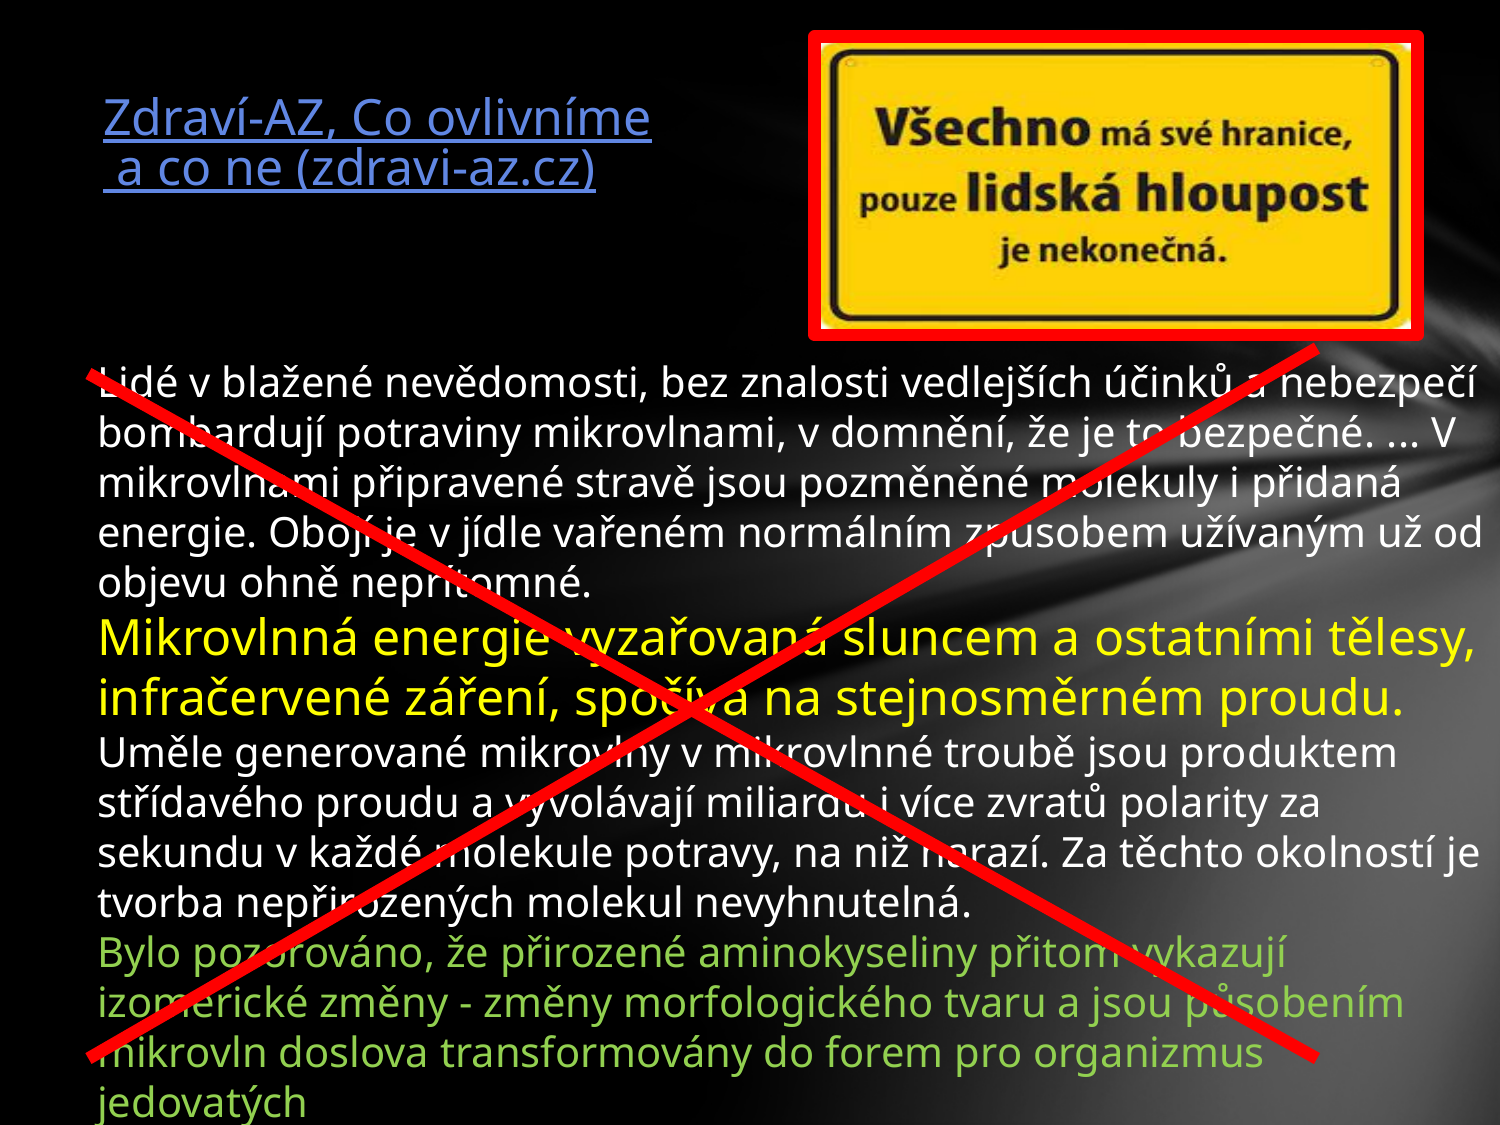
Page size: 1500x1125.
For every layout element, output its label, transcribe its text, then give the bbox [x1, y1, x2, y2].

text_box Zdraví-AZ, Co ovlivníme a co ne (zdravi-az.cz) [88, 78, 680, 162]
picture [820, 42, 1412, 329]
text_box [88, 347, 1318, 1059]
text_box Lidé v blažené nevědomosti, bez znalosti vedlejších účinků a nebezpečí bombardují potraviny mikrovlnami, v domnění, že je to bezpečné. ... V mikrovlnami připravené stravě jsou pozměněné molekuly i přidaná energie. Obojí je v jídle vařeném normálním způsobem užívaným už od objevu ohně nepřítomné. Mikrovlnná energie vyzařovaná sluncem a ostatními tělesy, infračervené záření, spočívá na stejnosměrném proudu. Uměle generované mikrovlny v mikrovlnné troubě jsou produktem střídavého proudu a vyvolávají miliardu i více zvratů polarity za sekundu v každé molekule potravy, na niž narazí. Za těchto okolností je tvorba nepřirozených molekul nevyhnutelná. Bylo pozorováno, že přirozené aminokyseliny přitom vykazují izomerické změny - změny morfologického tvaru a jsou působením mikrovln doslova transformovány do forem pro organizmus jedovatých [82, 348, 1500, 1125]
